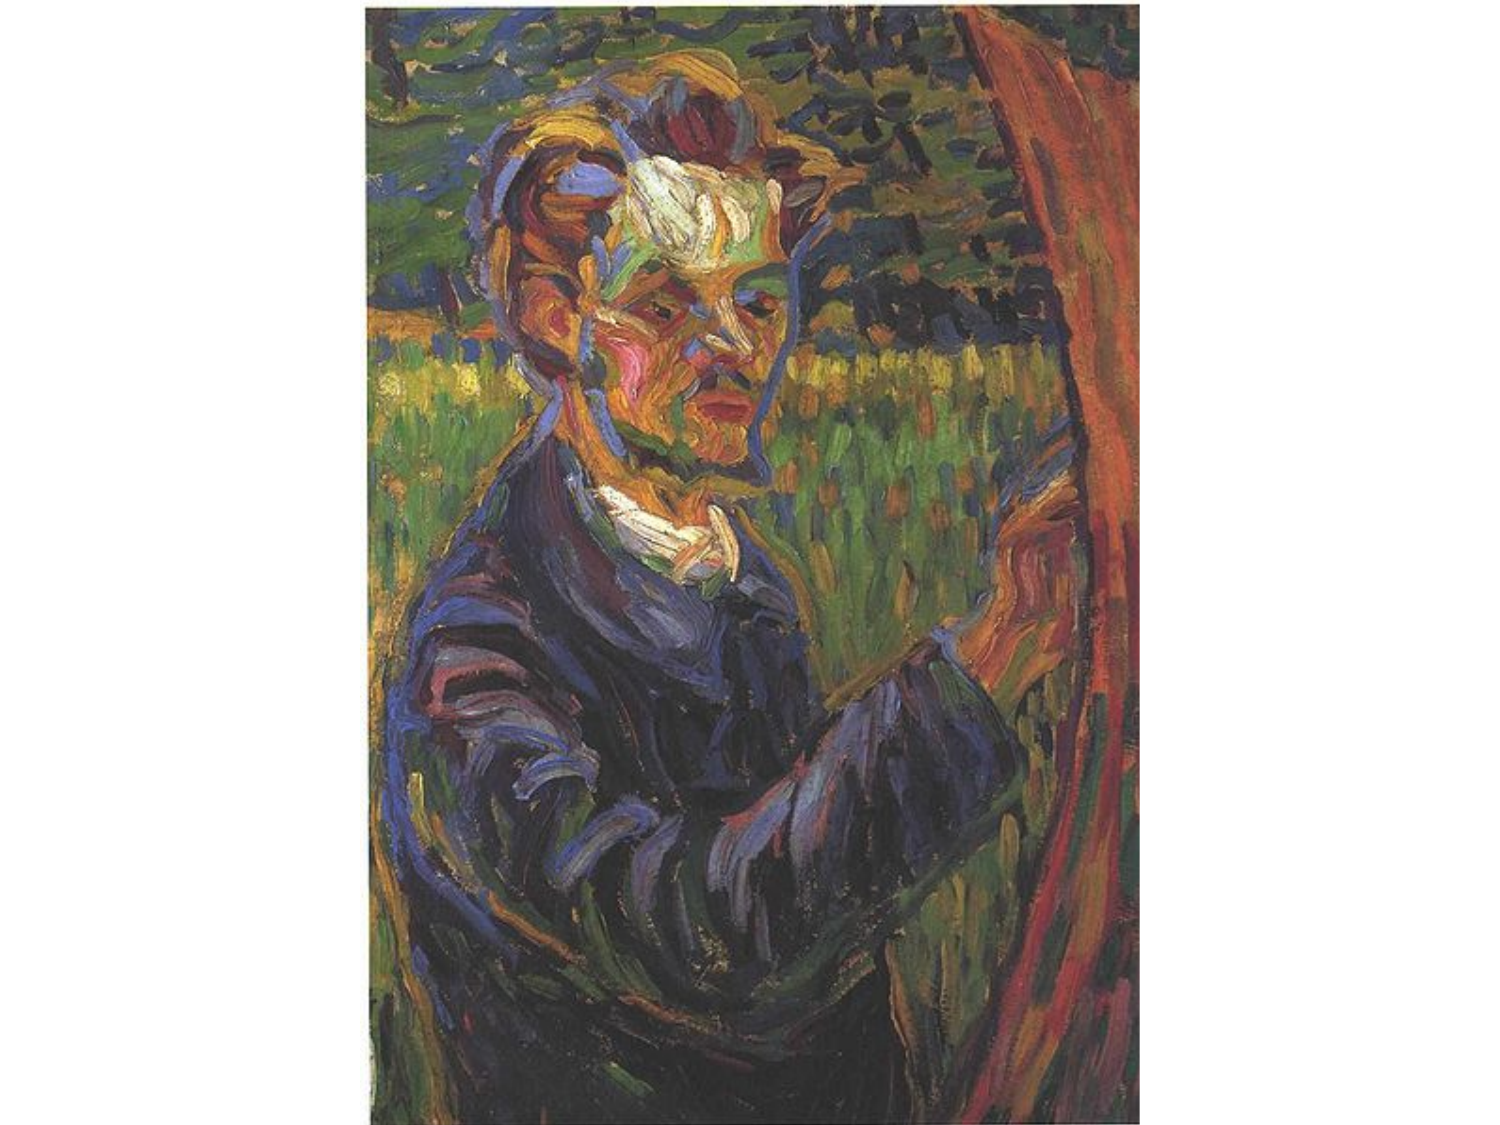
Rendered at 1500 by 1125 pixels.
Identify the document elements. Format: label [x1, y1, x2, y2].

picture [359, 0, 1140, 1125]
